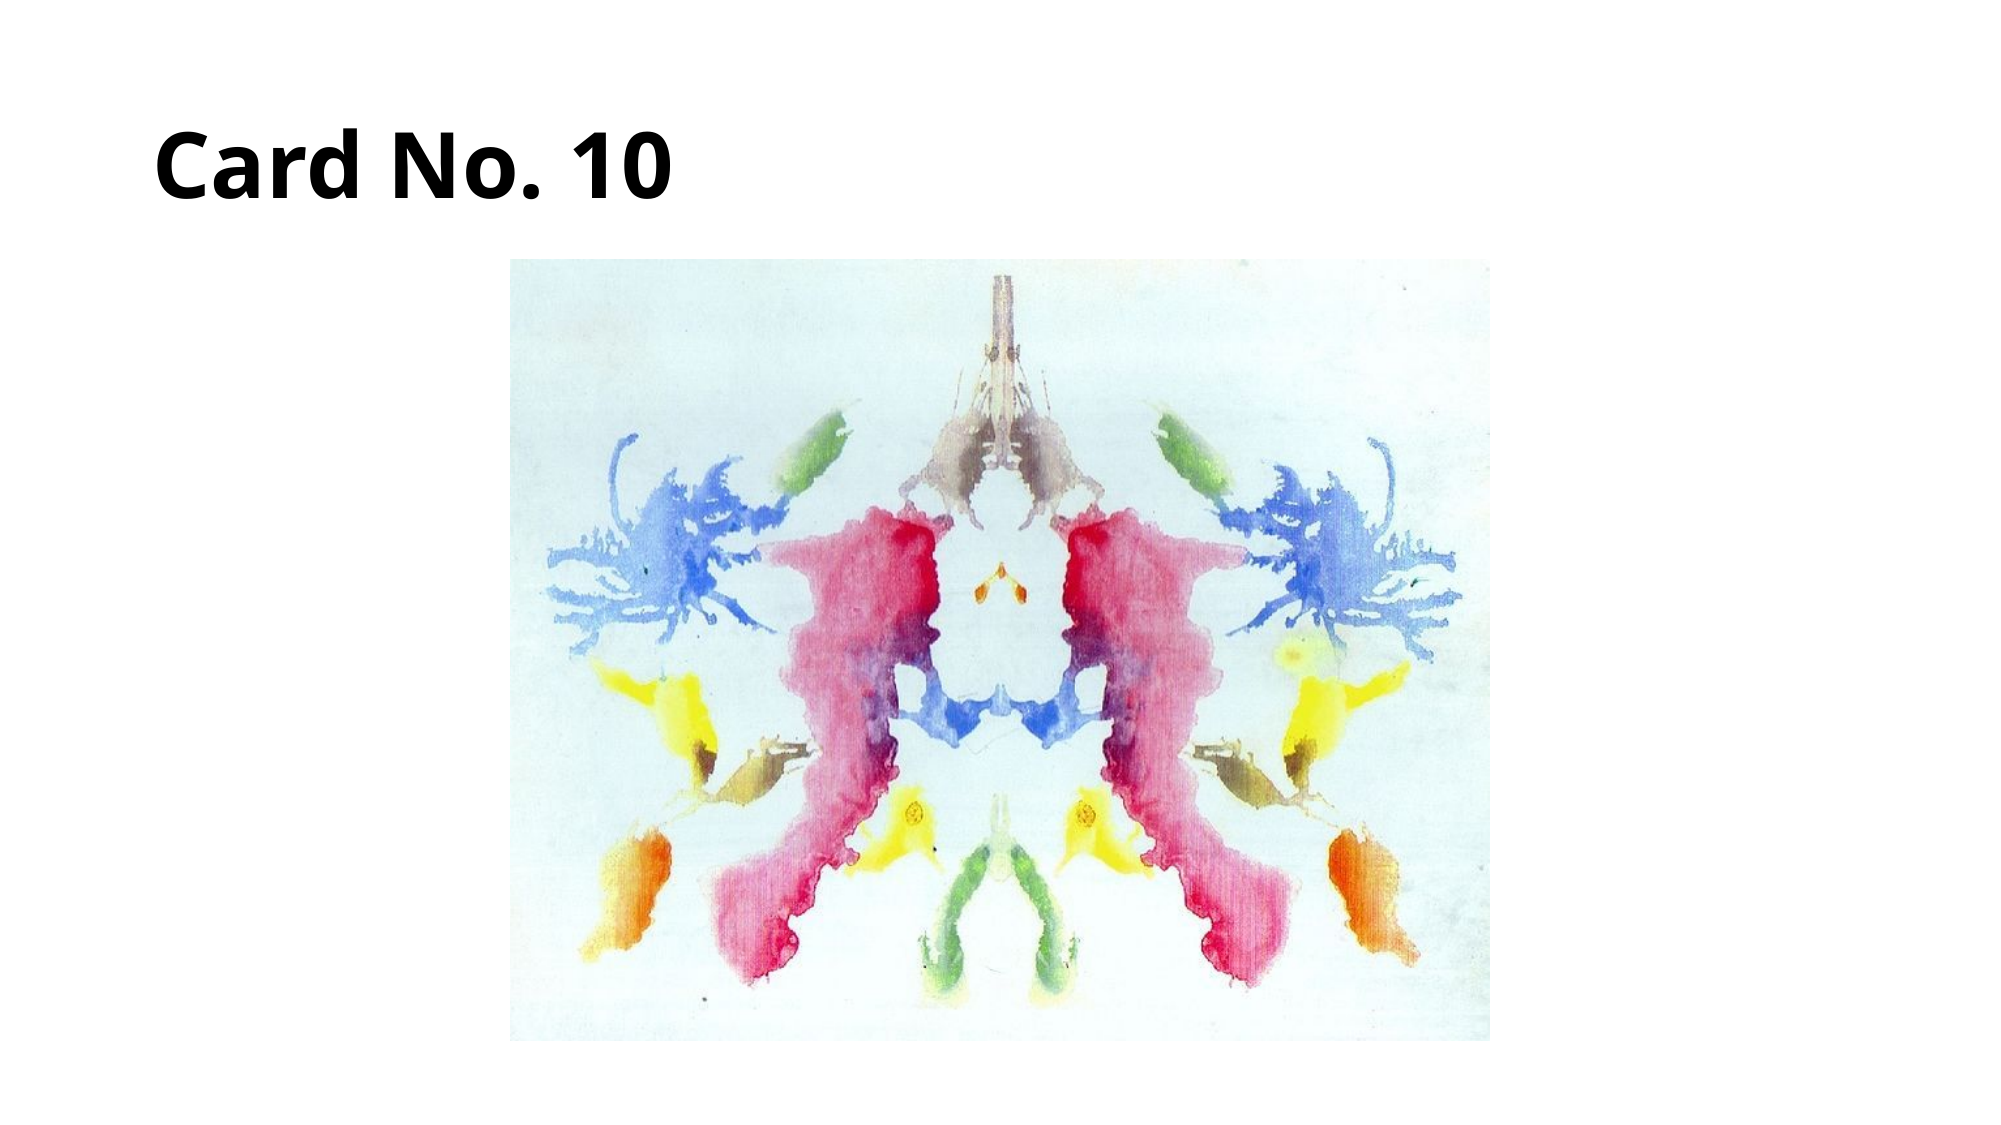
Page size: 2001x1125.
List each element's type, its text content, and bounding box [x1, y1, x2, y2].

title Card No. 10 [137, 59, 1863, 278]
picture [510, 259, 1490, 1041]
